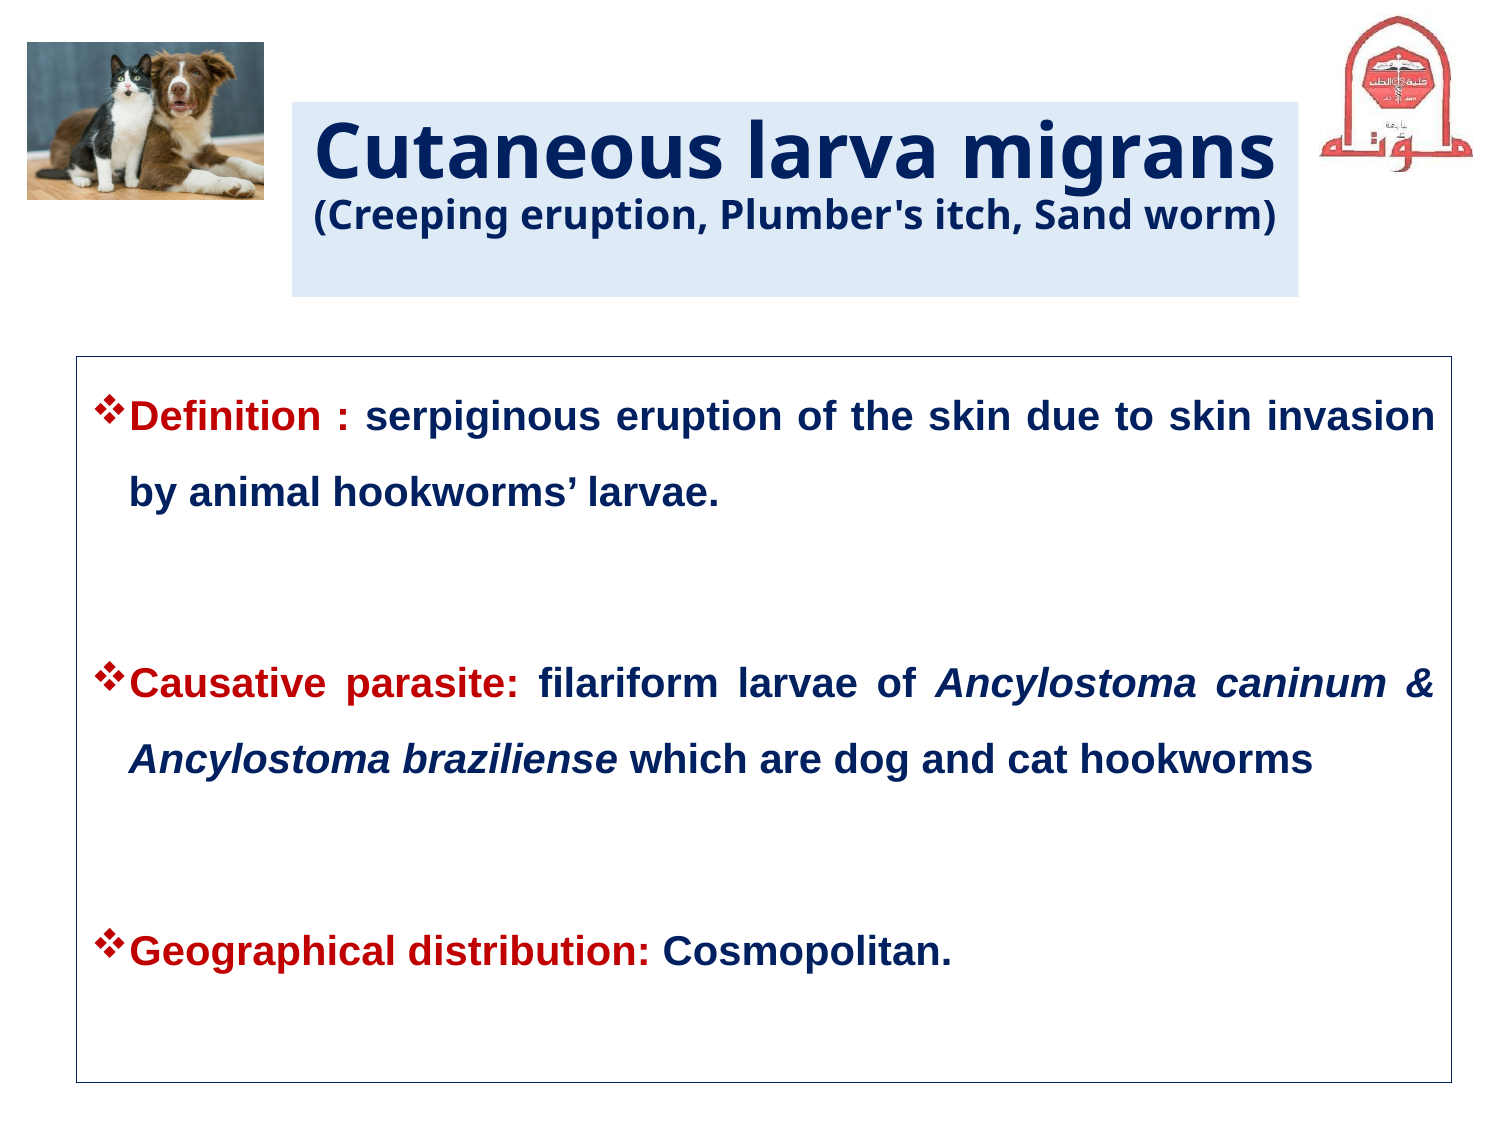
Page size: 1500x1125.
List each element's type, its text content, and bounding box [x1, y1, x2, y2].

list Definition : serpiginous eruption of the skin due to skin invasion by animal hookworms’ larvae. Causative parasite: filariform larvae of Ancylostoma caninum & Ancylostoma braziliense which are dog and cat hookworms Geographical distribution: Cosmopolitan. [76, 356, 1452, 1083]
picture [1319, 14, 1473, 172]
title Cutaneous larva migrans (Creeping eruption, Plumber's itch, Sand worm) [292, 101, 1299, 297]
picture [27, 42, 264, 200]
